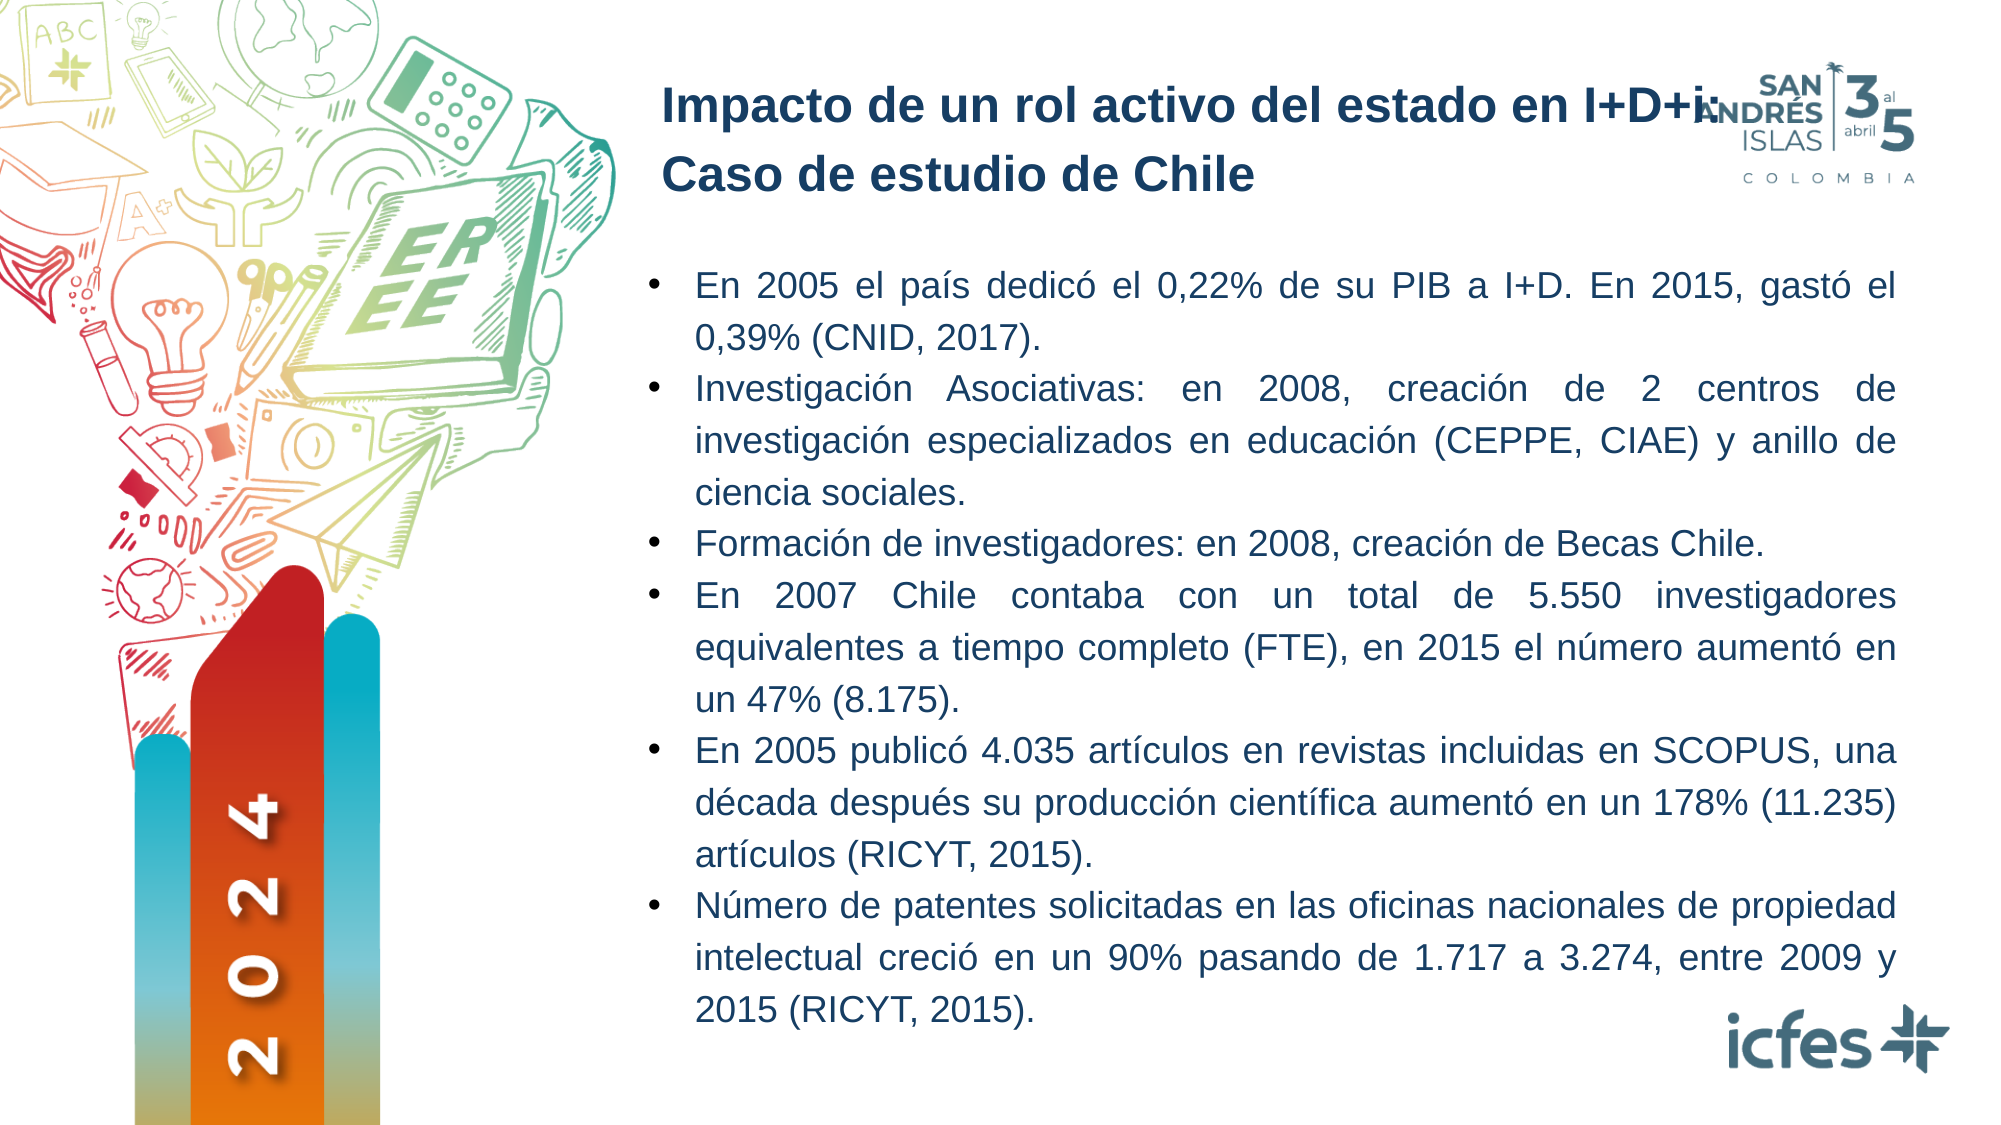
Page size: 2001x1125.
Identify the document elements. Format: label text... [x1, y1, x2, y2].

text_box En 2005 el país dedicó el 0,22% de su PIB a I+D. En 2015, gastó el 0,39% (CNID, 2017). Investigación Asociativas: en 2008, creación de 2 centros de investigación especializados en educación (CEPPE, CIAE) y anillo de ciencia sociales. Formación de investigadores: en 2008, creación de Becas Chile. En 2007 Chile contaba con un total de 5.550 investigadores equivalentes a tiempo completo (FTE), en 2015 el número aumentó en un 47% (8.175). En 2005 publicó 4.035 artículos en revistas incluidas en SCOPUS, una década después su producción científica aumentó en un 178% (11.235) artículos (RICYT, 2015). Número de patentes solicitadas en las oficinas nacionales de propiedad intelectual creció en un 90% pasando de 1.717 a 3.274, entre 2009 y 2015 (RICYT, 2015). [558, 246, 1912, 1083]
picture [0, 0, 2001, 1125]
text_box Impacto de un rol activo del estado en I+D+i:​ Caso de estudio de Chile [646, 56, 1767, 209]
